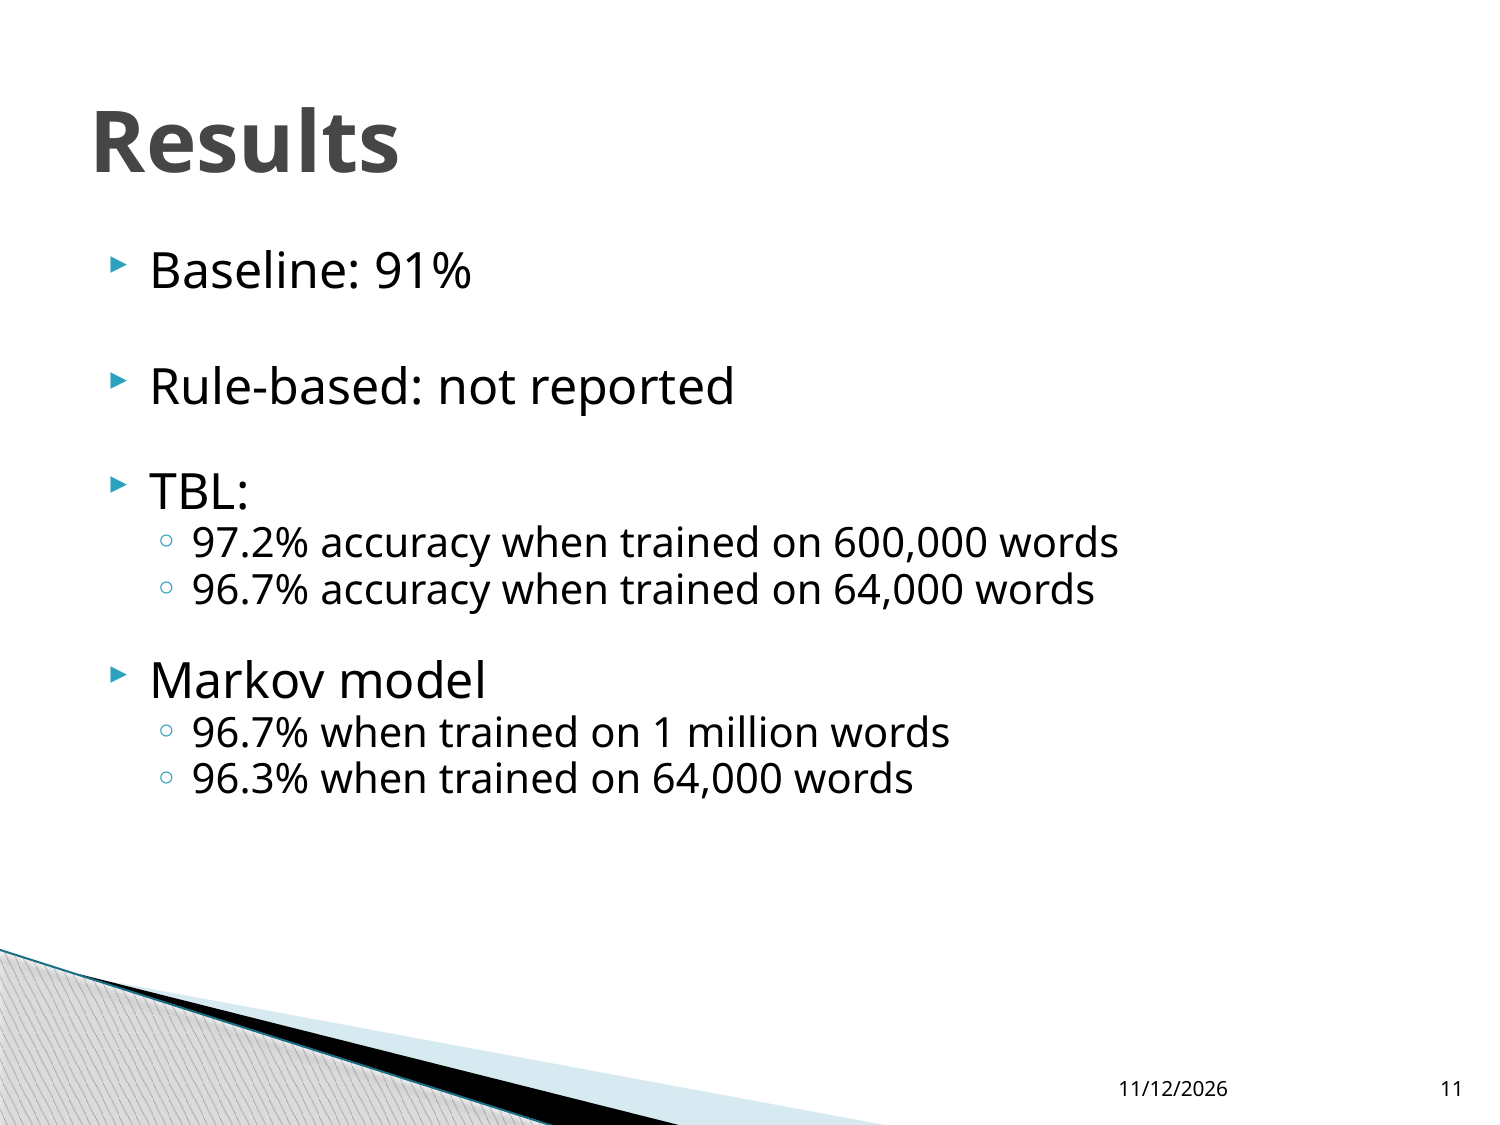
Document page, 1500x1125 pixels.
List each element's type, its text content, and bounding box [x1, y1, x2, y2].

list Baseline: 91% Rule-based: not reported TBL: 97.2% accuracy when trained on 600,000 words 96.7% accuracy when trained on 64,000 words Markov model 96.7% when trained on 1 million words 96.3% when trained on 64,000 words [75, 243, 1425, 986]
title Results [75, 45, 1425, 233]
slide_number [1103, 1051, 1418, 1112]
slide_number 11 [1418, 1051, 1479, 1112]
